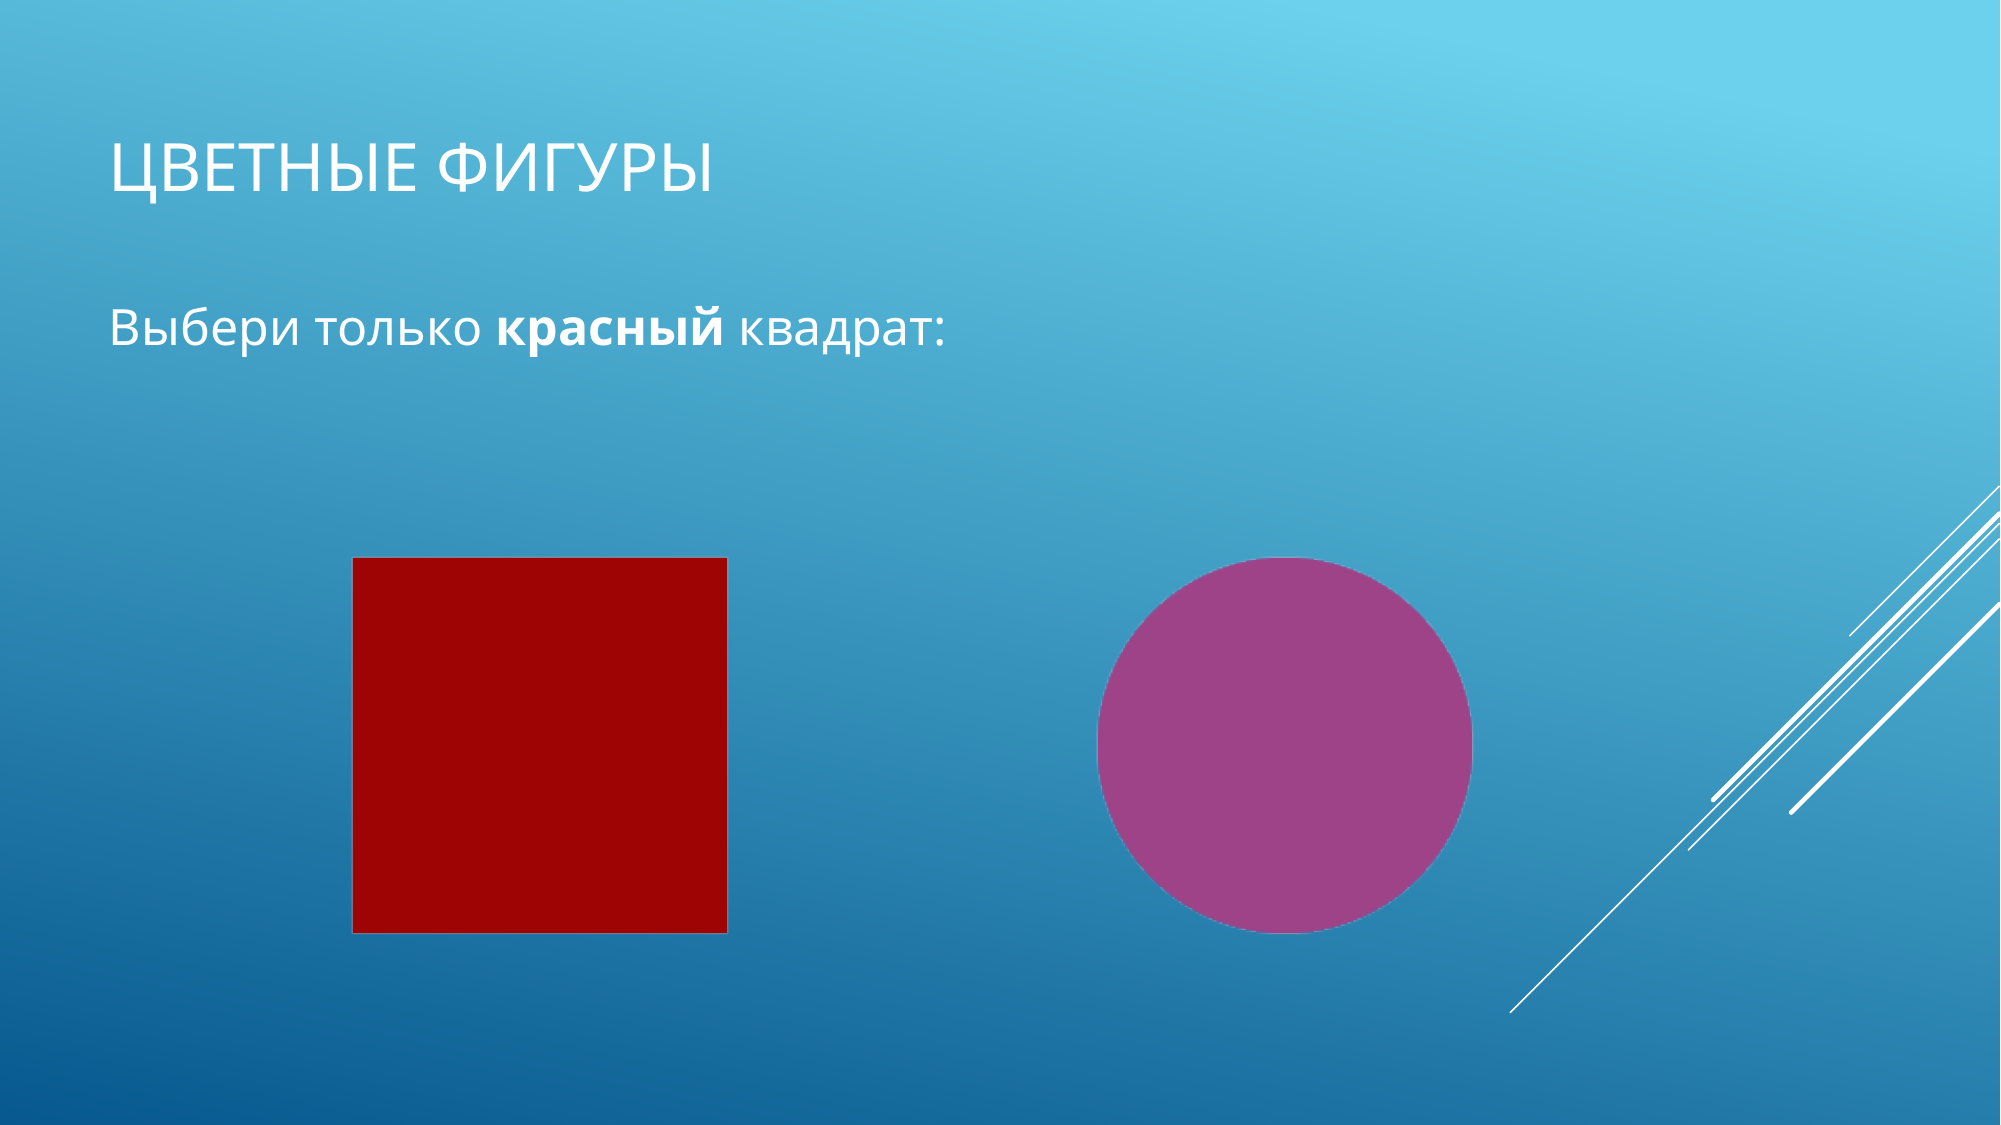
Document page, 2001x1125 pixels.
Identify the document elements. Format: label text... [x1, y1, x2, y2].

list Выбери только красный квадрат: [93, 170, 1494, 480]
title Цветные фигуры [93, 0, 1744, 390]
picture [331, 537, 749, 955]
picture [1077, 537, 1495, 955]
